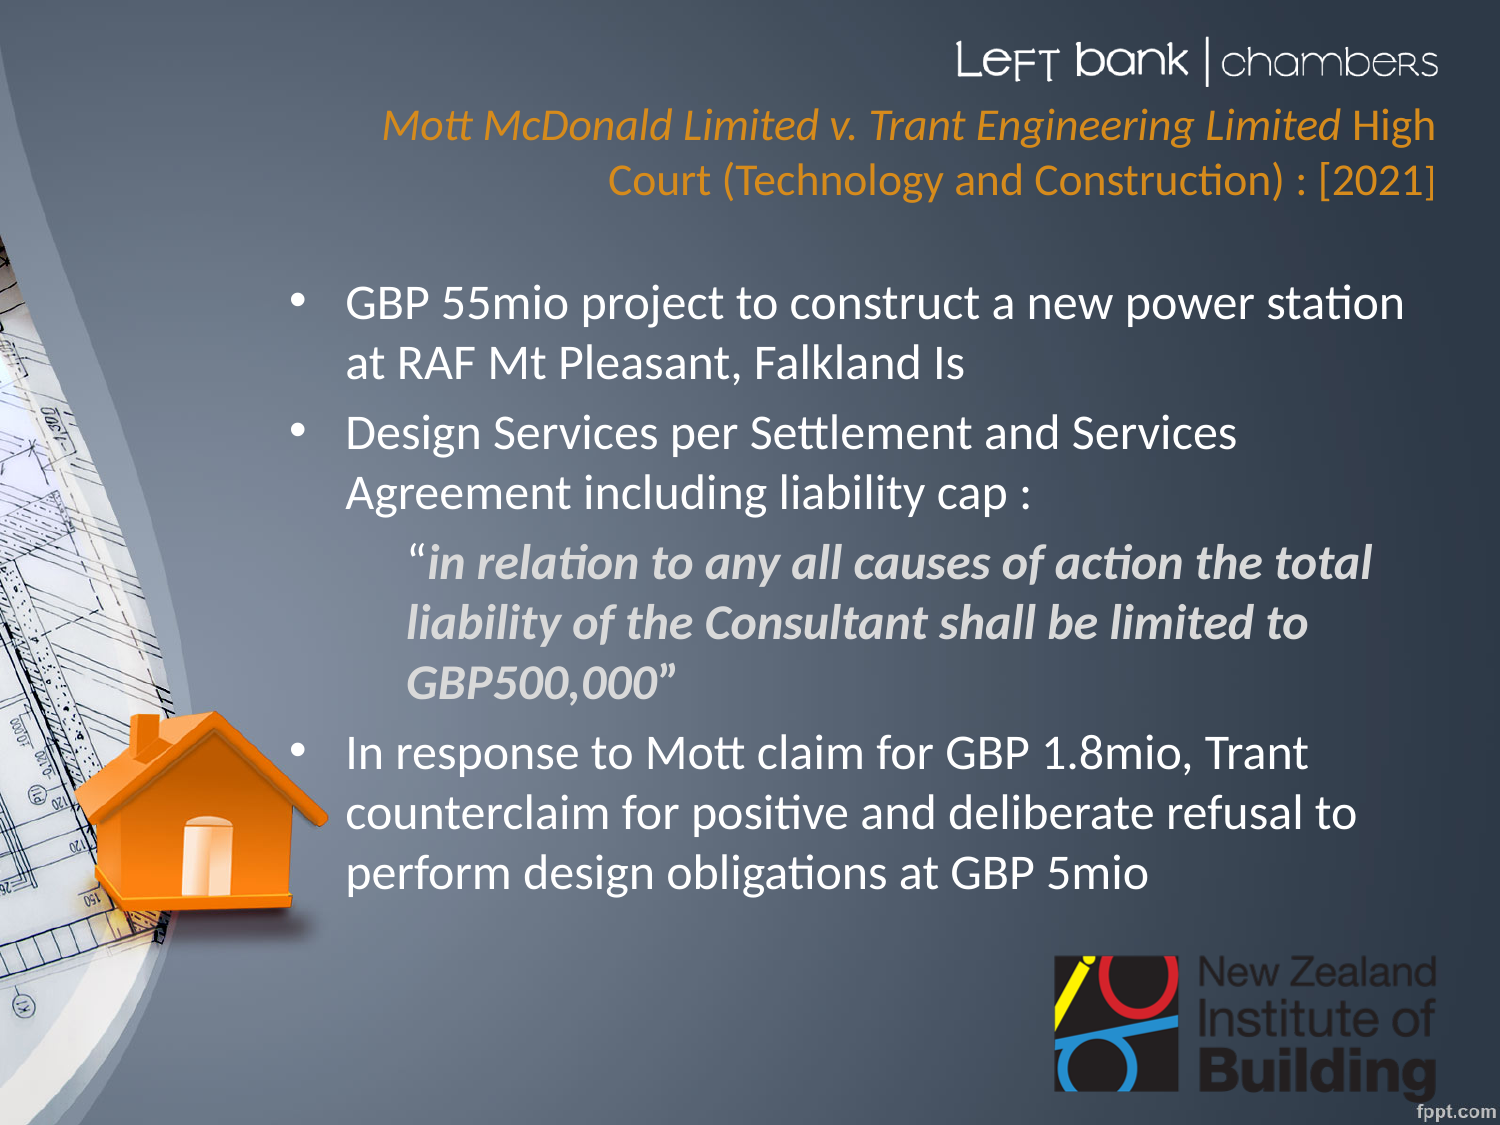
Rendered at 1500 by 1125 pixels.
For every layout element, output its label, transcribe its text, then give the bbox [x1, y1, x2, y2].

picture [0, 0, 1500, 1125]
title Mott McDonald Limited v. Trant Engineering Limited High Court (Technology and Construction) : [2021] [274, 86, 1452, 262]
list GBP 55mio project to construct a new power station at RAF Mt Pleasant, Falkland Is Design Services per Settlement and Services Agreement including liability cap : “in relation to any all causes of action the total liability of the Consultant shall be limited to GBP500,000” In response to Mott claim for GBP 1.8mio, Trant counterclaim for positive and deliberate refusal to perform design obligations at GBP 5mio [274, 261, 1425, 989]
